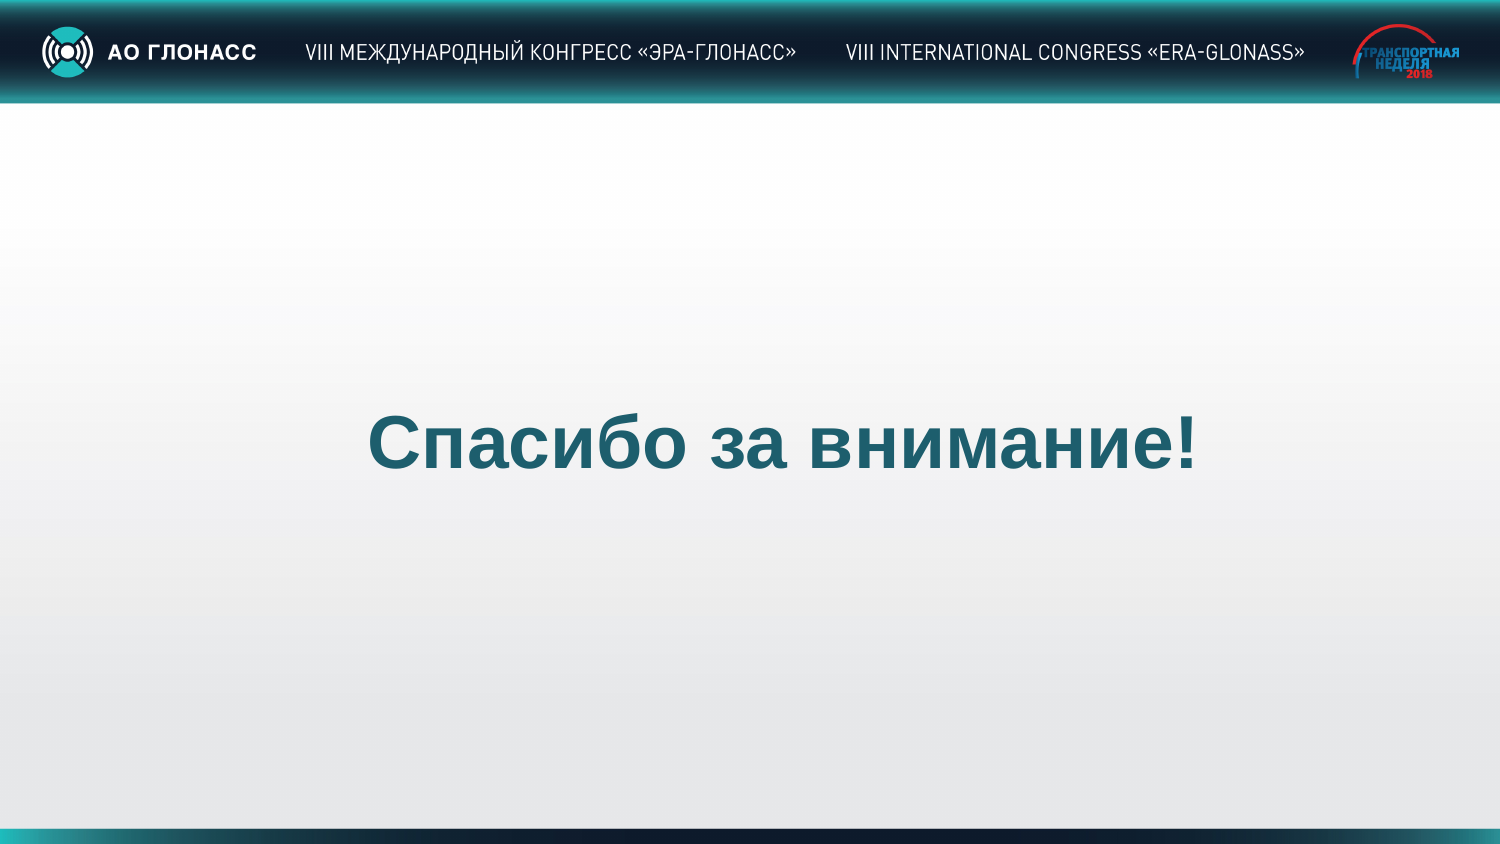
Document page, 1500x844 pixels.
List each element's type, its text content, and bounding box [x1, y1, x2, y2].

picture [0, 0, 1500, 844]
text_box Спасибо за внимание! [352, 386, 1215, 492]
